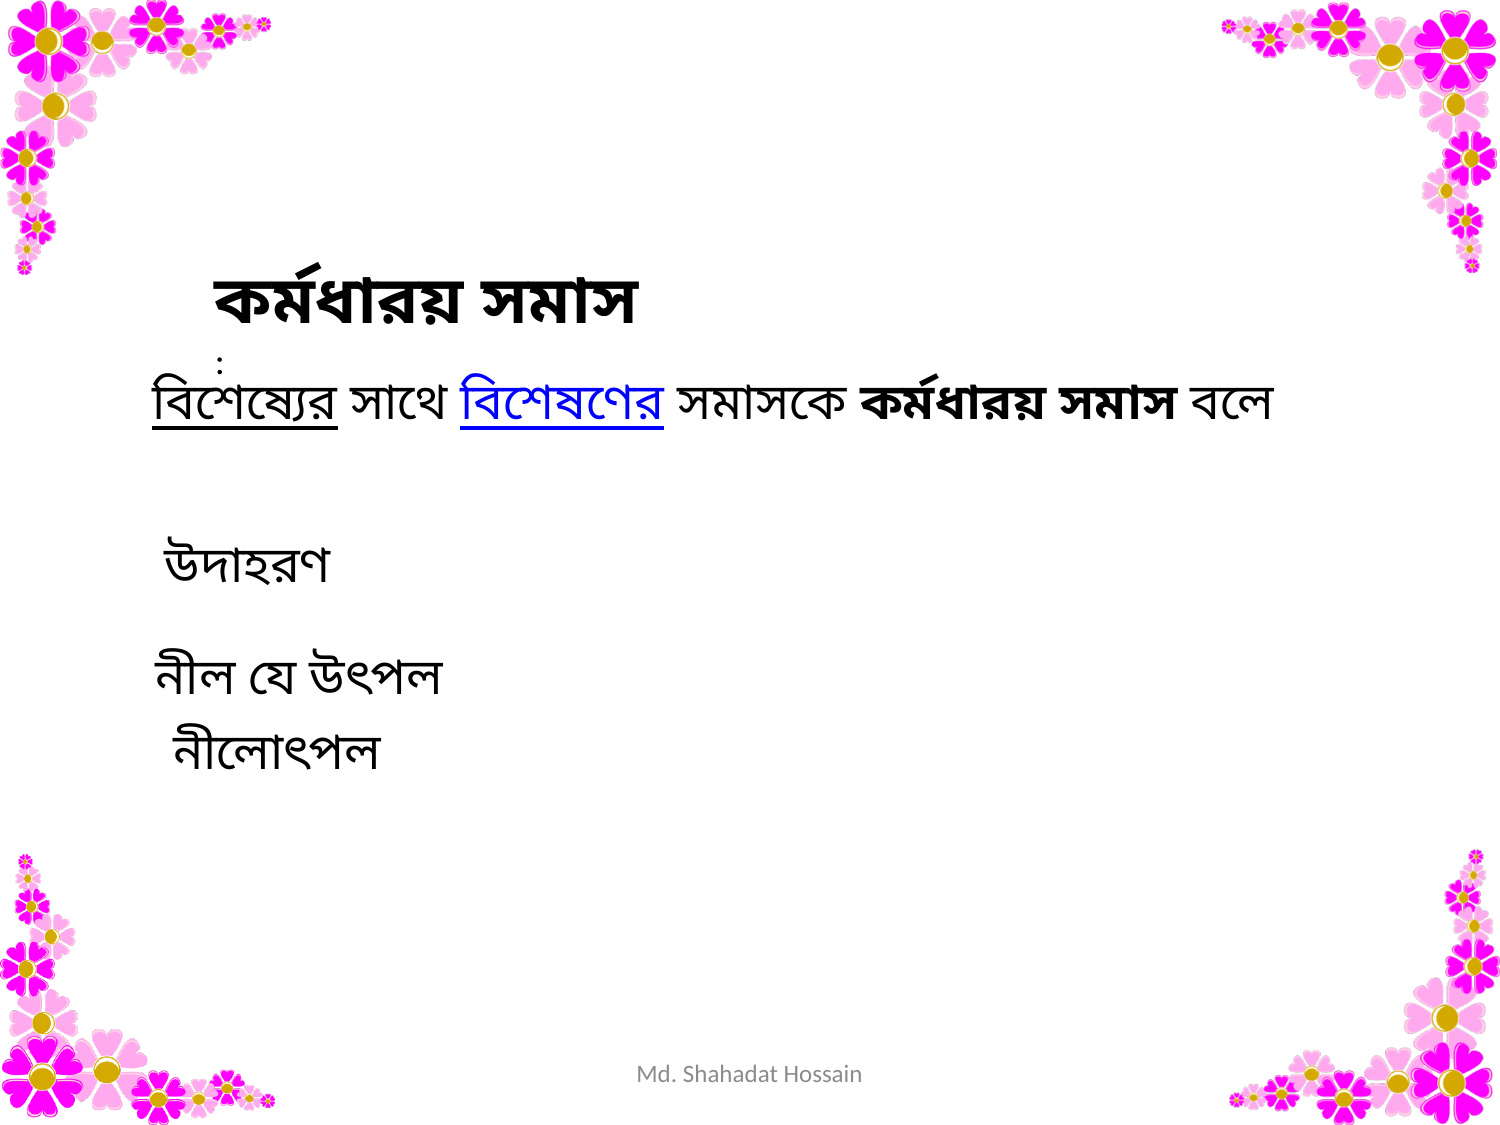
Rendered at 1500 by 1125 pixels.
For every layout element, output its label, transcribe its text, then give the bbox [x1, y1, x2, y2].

picture [1222, 3, 1497, 273]
footer Md. Shahadat Hossain [512, 1042, 988, 1103]
text_box নীলোৎপল [158, 712, 397, 788]
picture [1, 0, 271, 275]
text_box উদাহরণ [149, 524, 525, 600]
text_box নীল যে উৎপল [140, 637, 738, 713]
picture [0, 854, 275, 1125]
picture [1230, 850, 1500, 1125]
text_box কর্মধারয় সমাস : [199, 249, 708, 362]
text_box বিশেষ্যের সাথে বিশেষণের সমাসকে কর্মধারয় সমাস বলে [137, 362, 1338, 443]
